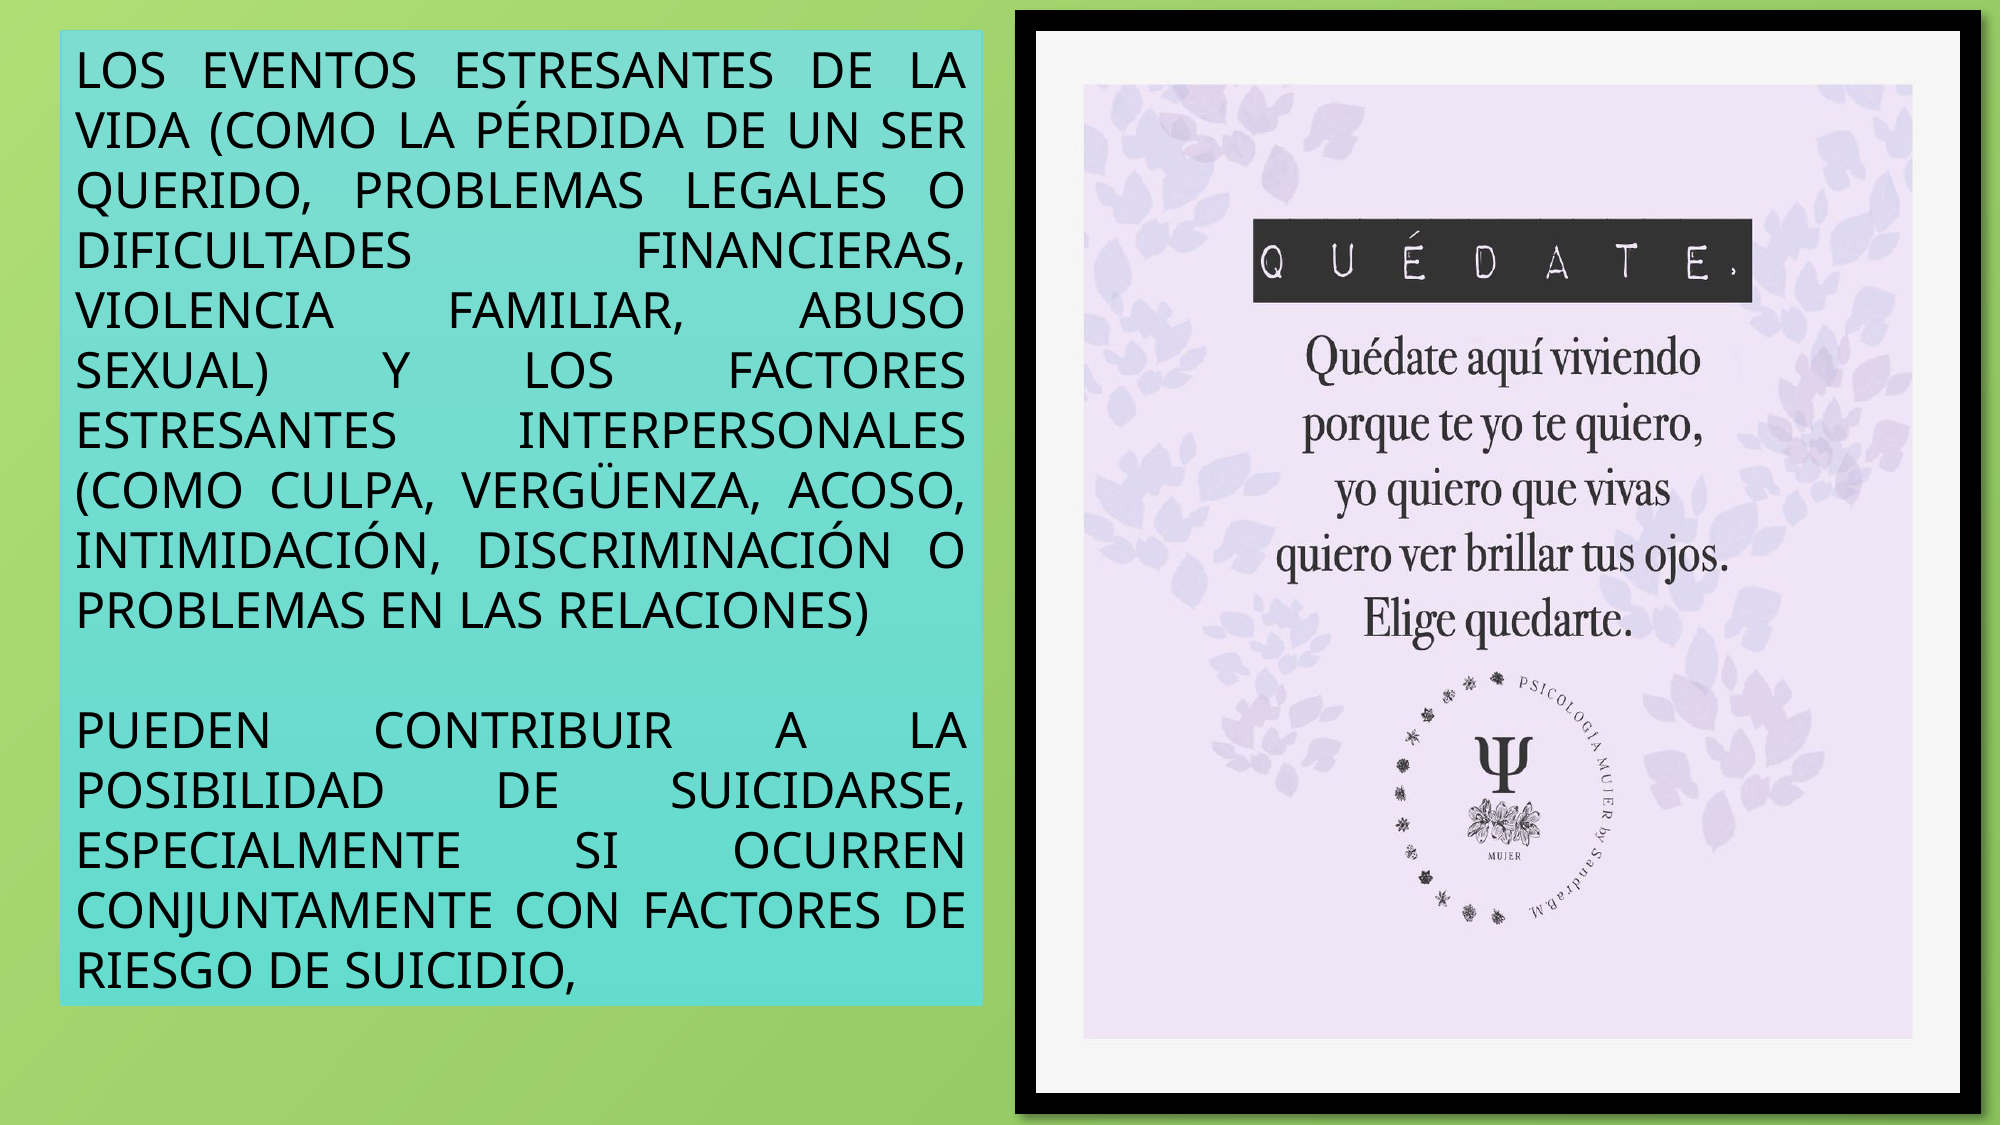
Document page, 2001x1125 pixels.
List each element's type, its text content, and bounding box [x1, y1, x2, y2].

picture [1035, 30, 1961, 1094]
text_box LOS EVENTOS ESTRESANTES DE LA VIDA (COMO LA PÉRDIDA DE UN SER QUERIDO, PROBLEMAS LEGALES O DIFICULTADES FINANCIERAS, VIOLENCIA FAMILIAR, ABUSO SEXUAL) Y LOS FACTORES ESTRESANTES INTERPERSONALES (COMO CULPA, VERGÜENZA, ACOSO, INTIMIDACIÓN, DISCRIMINACIÓN O PROBLEMAS EN LAS RELACIONES) PUEDEN CONTRIBUIR A LA POSIBILIDAD DE SUICIDARSE, ESPECIALMENTE SI OCURREN CONJUNTAMENTE CON FACTORES DE RIESGO DE SUICIDIO, [60, 30, 983, 1006]
